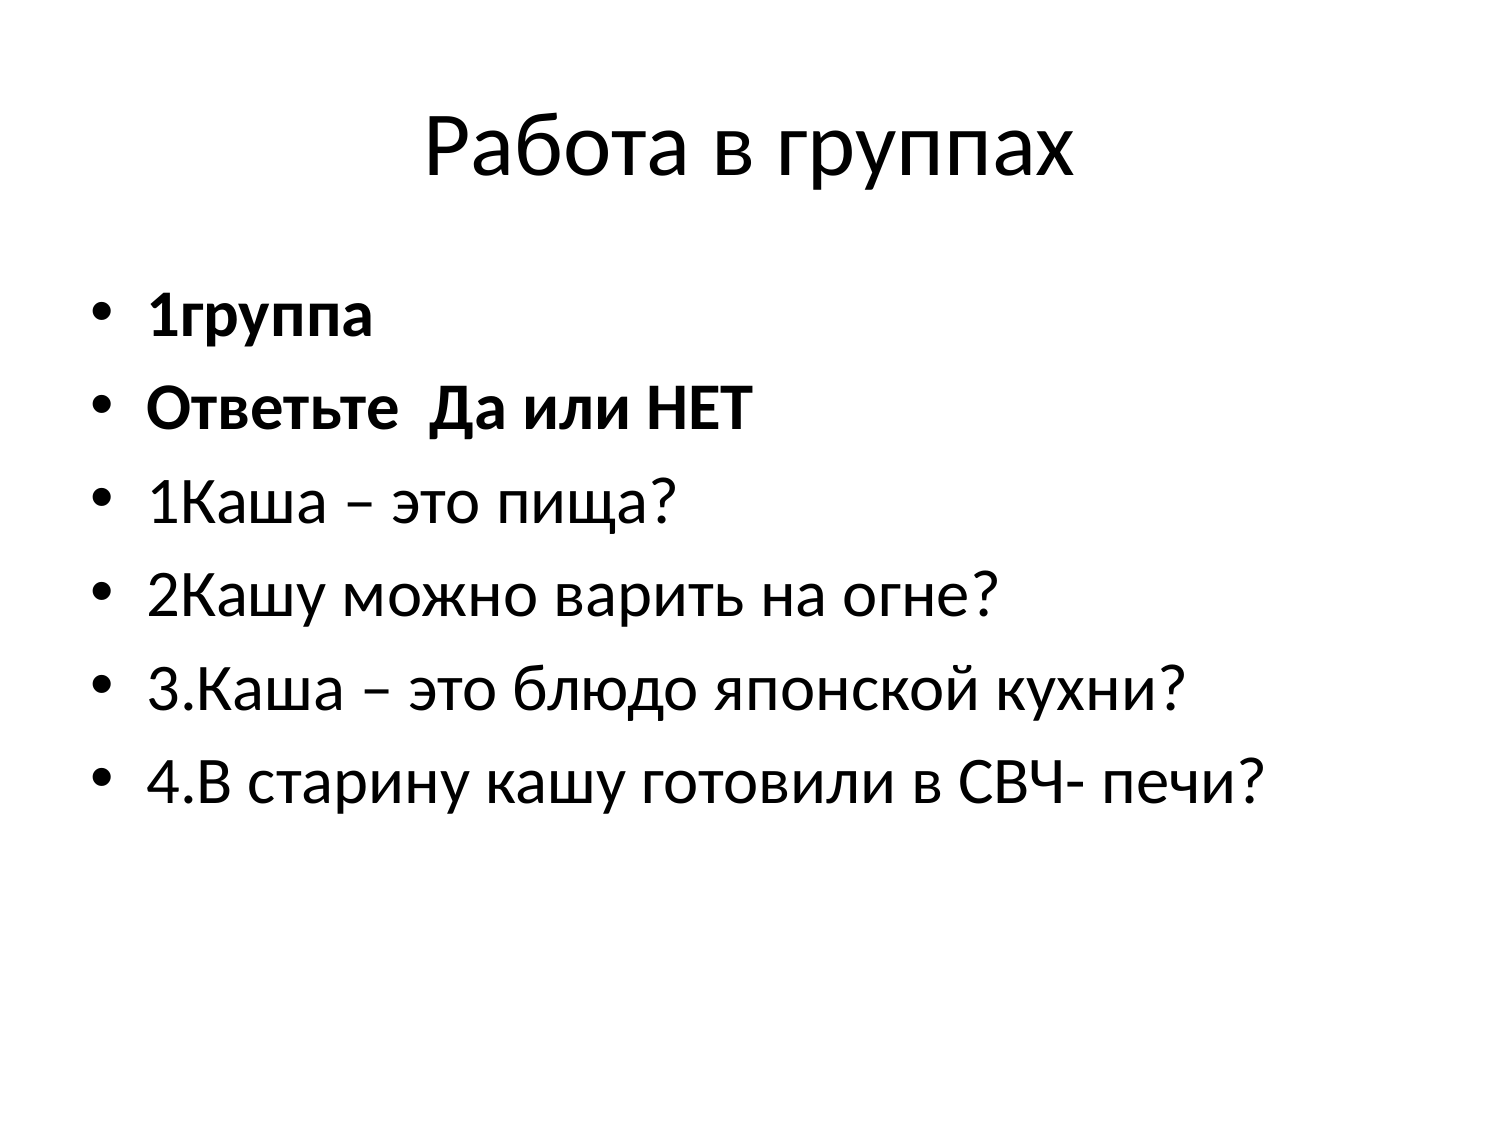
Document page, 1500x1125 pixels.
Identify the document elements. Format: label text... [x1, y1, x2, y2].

title Работа в группах [75, 45, 1425, 233]
list 1группа Ответьте Да или НЕТ 1Каша – это пища? 2Кашу можно варить на огне? 3.Каша – это блюдо японской кухни? 4.В старину кашу готовили в СВЧ- печи? [75, 262, 1425, 1005]
